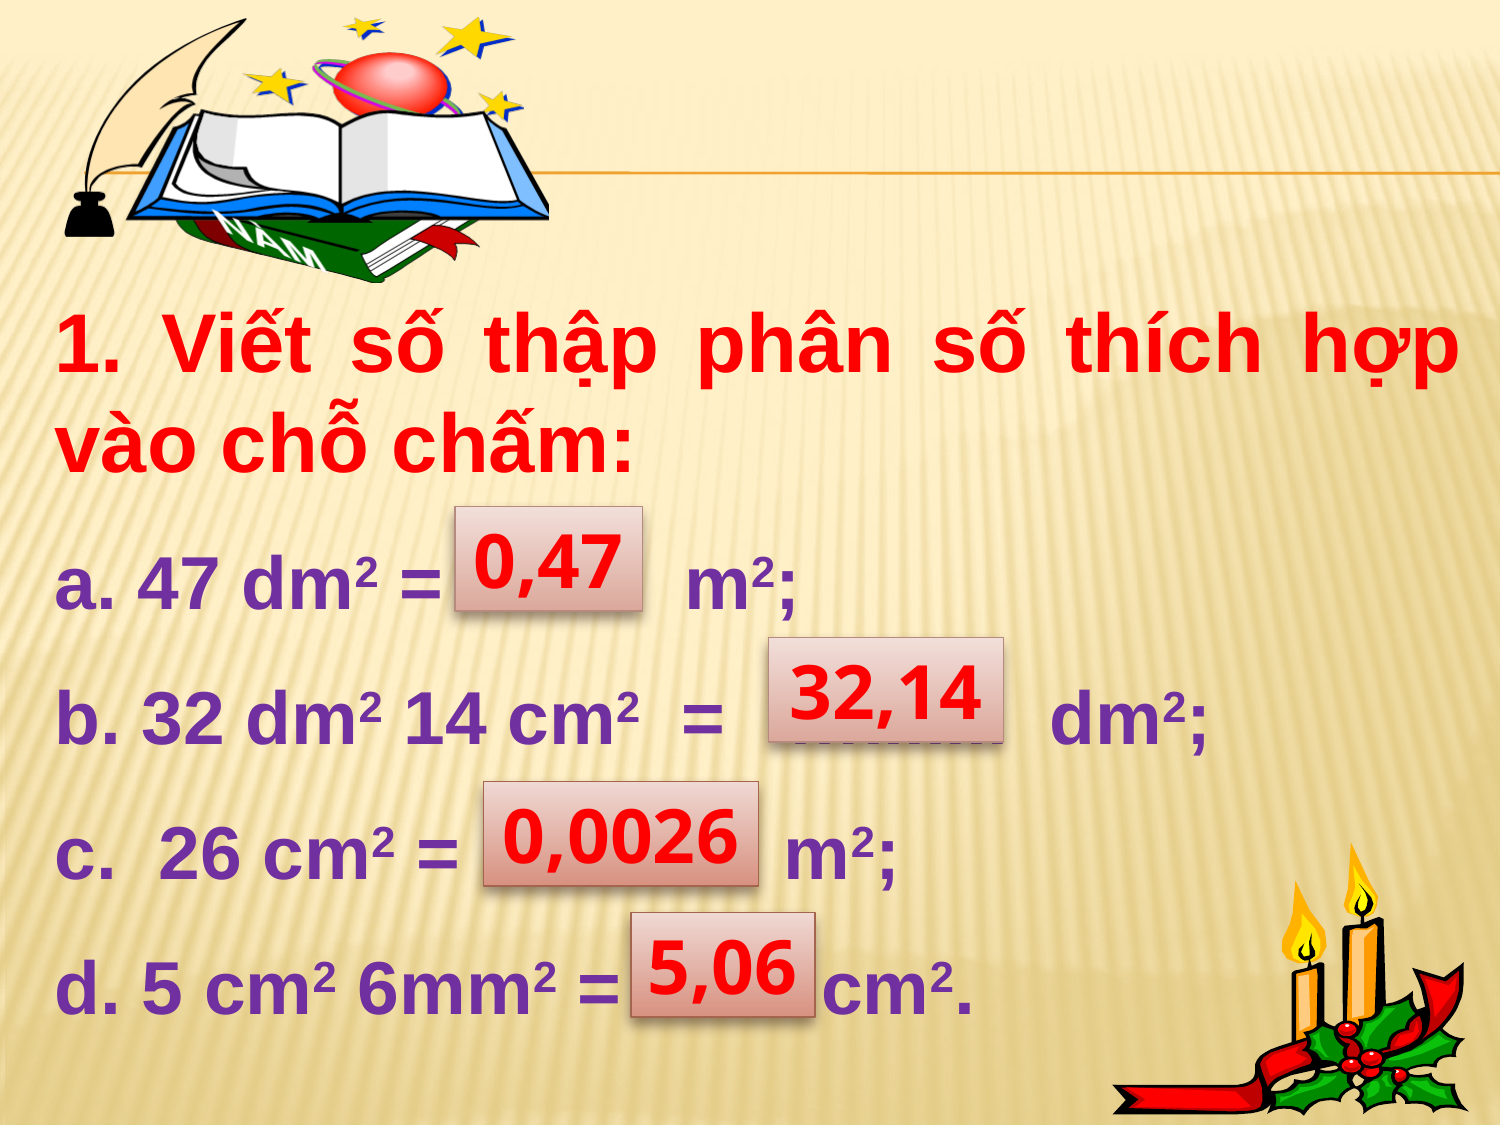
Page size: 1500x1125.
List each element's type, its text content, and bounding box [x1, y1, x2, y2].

text_box 1. Viết số thập phân số thích hợp vào chỗ chấm: a. 47 dm2 = ….... m2; b. 32 dm2 14 cm2 = …....... dm2; c. 26 cm2 = …..... m2; d. 5 cm2 6mm2 = …... cm2. [39, 282, 1478, 1037]
text_box 5,06 [630, 912, 816, 1018]
picture [64, 16, 549, 283]
text_box 32,14 [768, 637, 1004, 743]
picture [1112, 840, 1473, 1119]
text_box 0,0026 [483, 781, 759, 887]
text_box 0,47 [454, 506, 643, 612]
